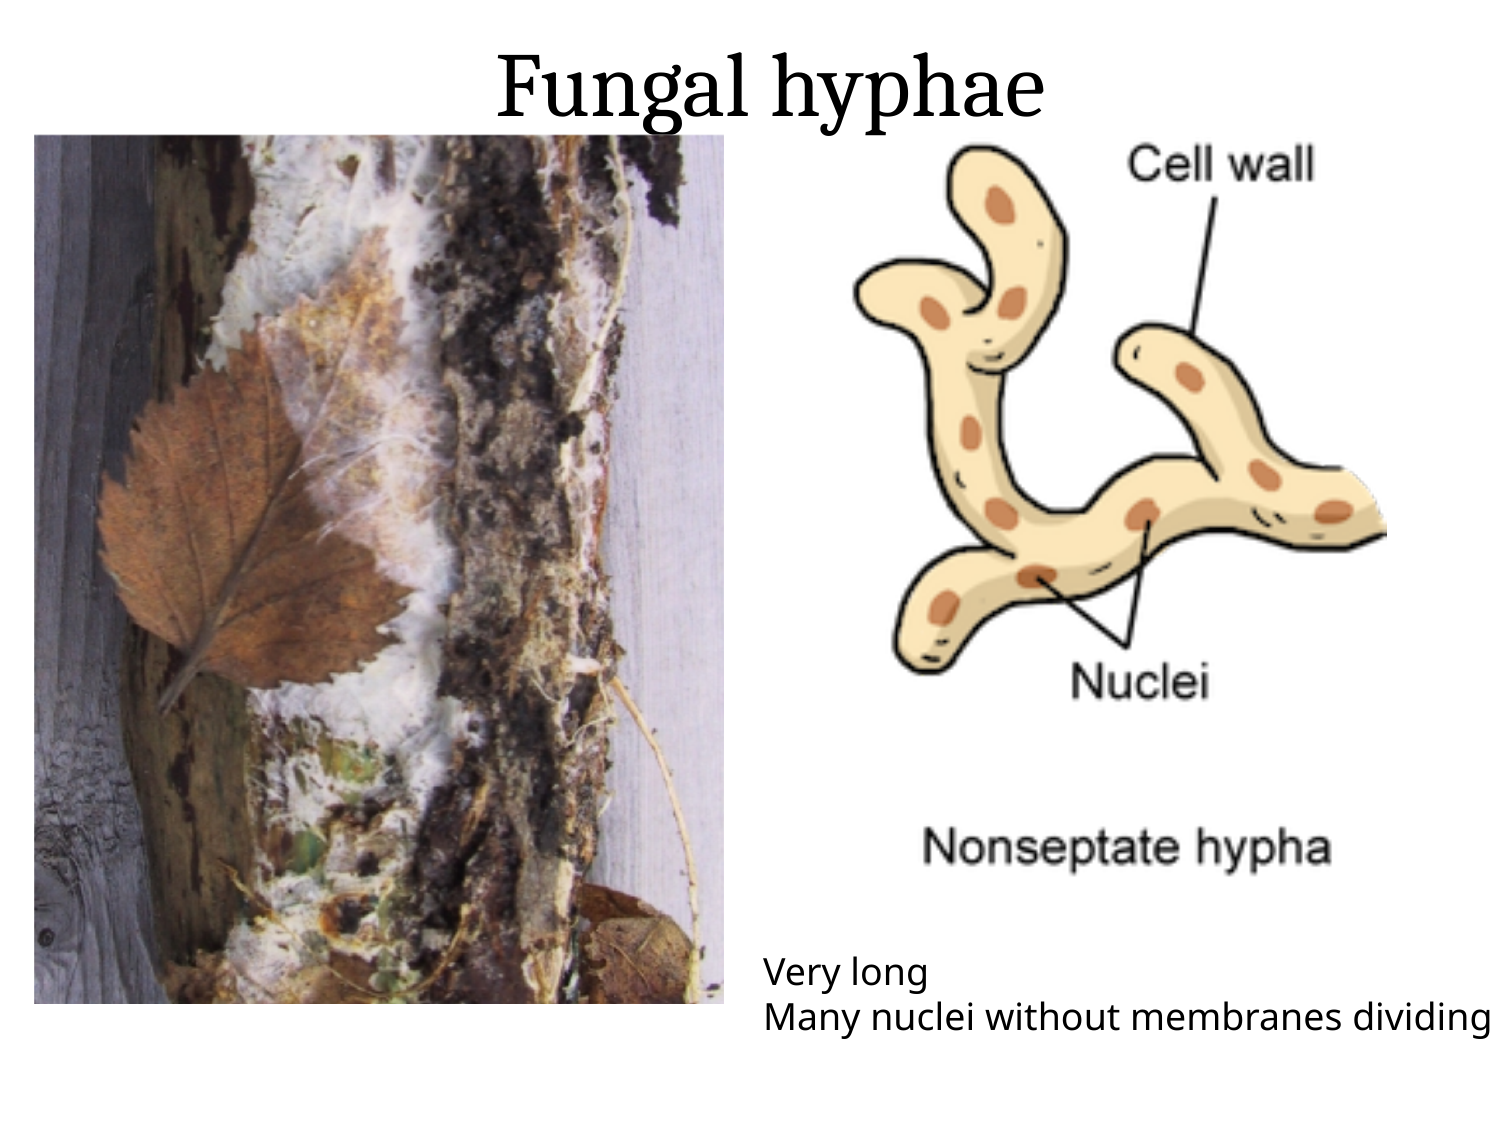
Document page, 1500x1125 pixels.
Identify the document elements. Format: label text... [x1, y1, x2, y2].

picture [0, 136, 814, 1004]
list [785, 136, 1417, 880]
text_box Very long Many nuclei without membranes dividing [748, 940, 1500, 1046]
title Fungal hyphae [95, 40, 1446, 229]
